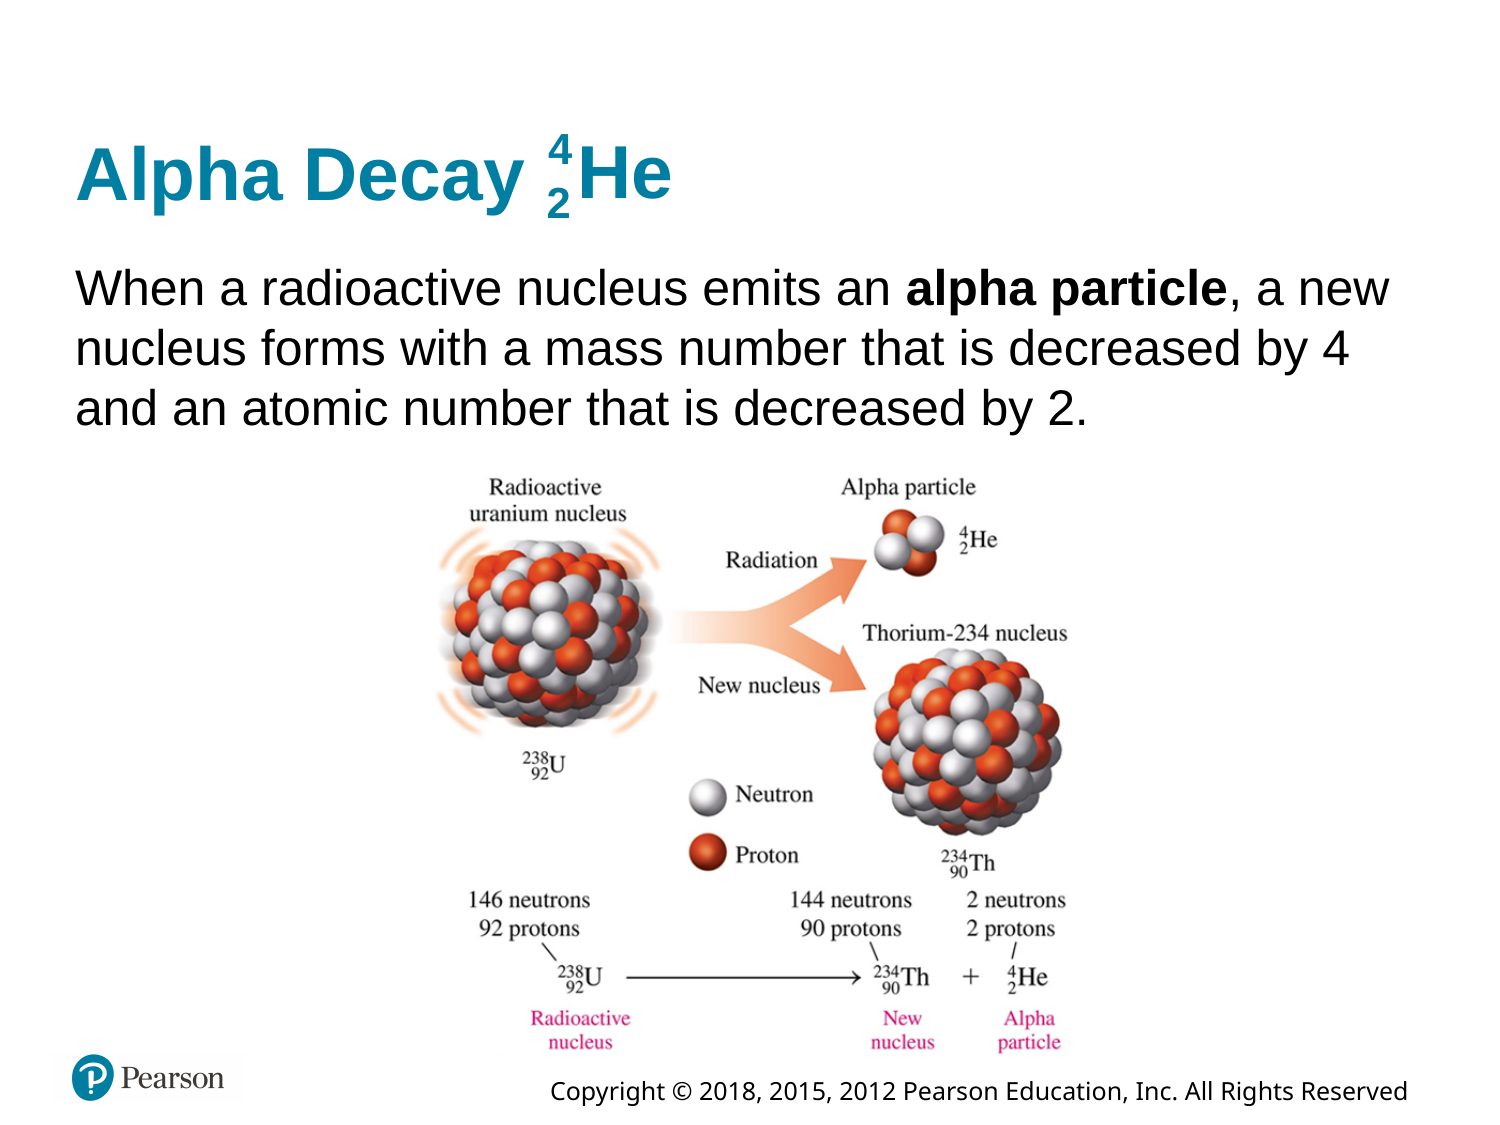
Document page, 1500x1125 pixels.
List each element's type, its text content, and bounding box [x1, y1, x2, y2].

list When a radioactive nucleus emits an alpha particle, a new nucleus forms with a mass number that is decreased by 4 and an atomic number that is decreased by 2. [75, 255, 1425, 453]
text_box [544, 124, 676, 224]
title Alpha Decay Super 4, sub 2, H e [75, 35, 1425, 216]
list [427, 471, 1073, 1057]
picture [51, 1053, 245, 1102]
